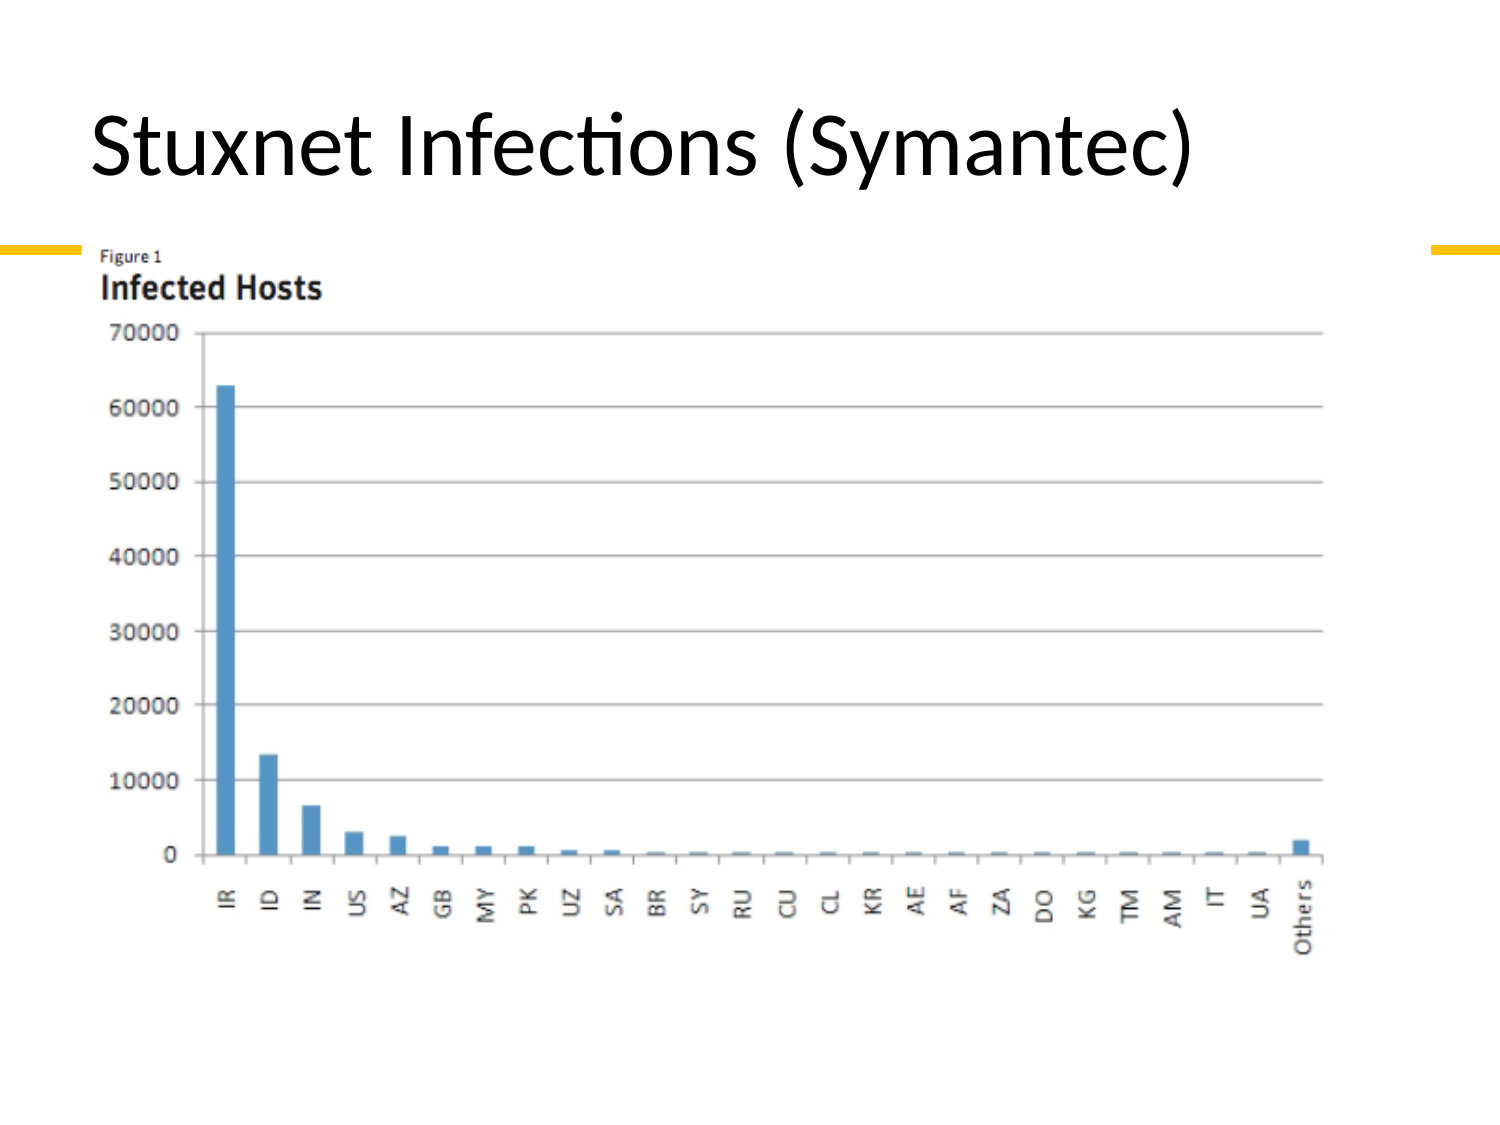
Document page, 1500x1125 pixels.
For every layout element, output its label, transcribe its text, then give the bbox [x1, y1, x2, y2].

title Stuxnet Infections (Symantec) [75, 45, 1425, 233]
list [81, 237, 1432, 976]
